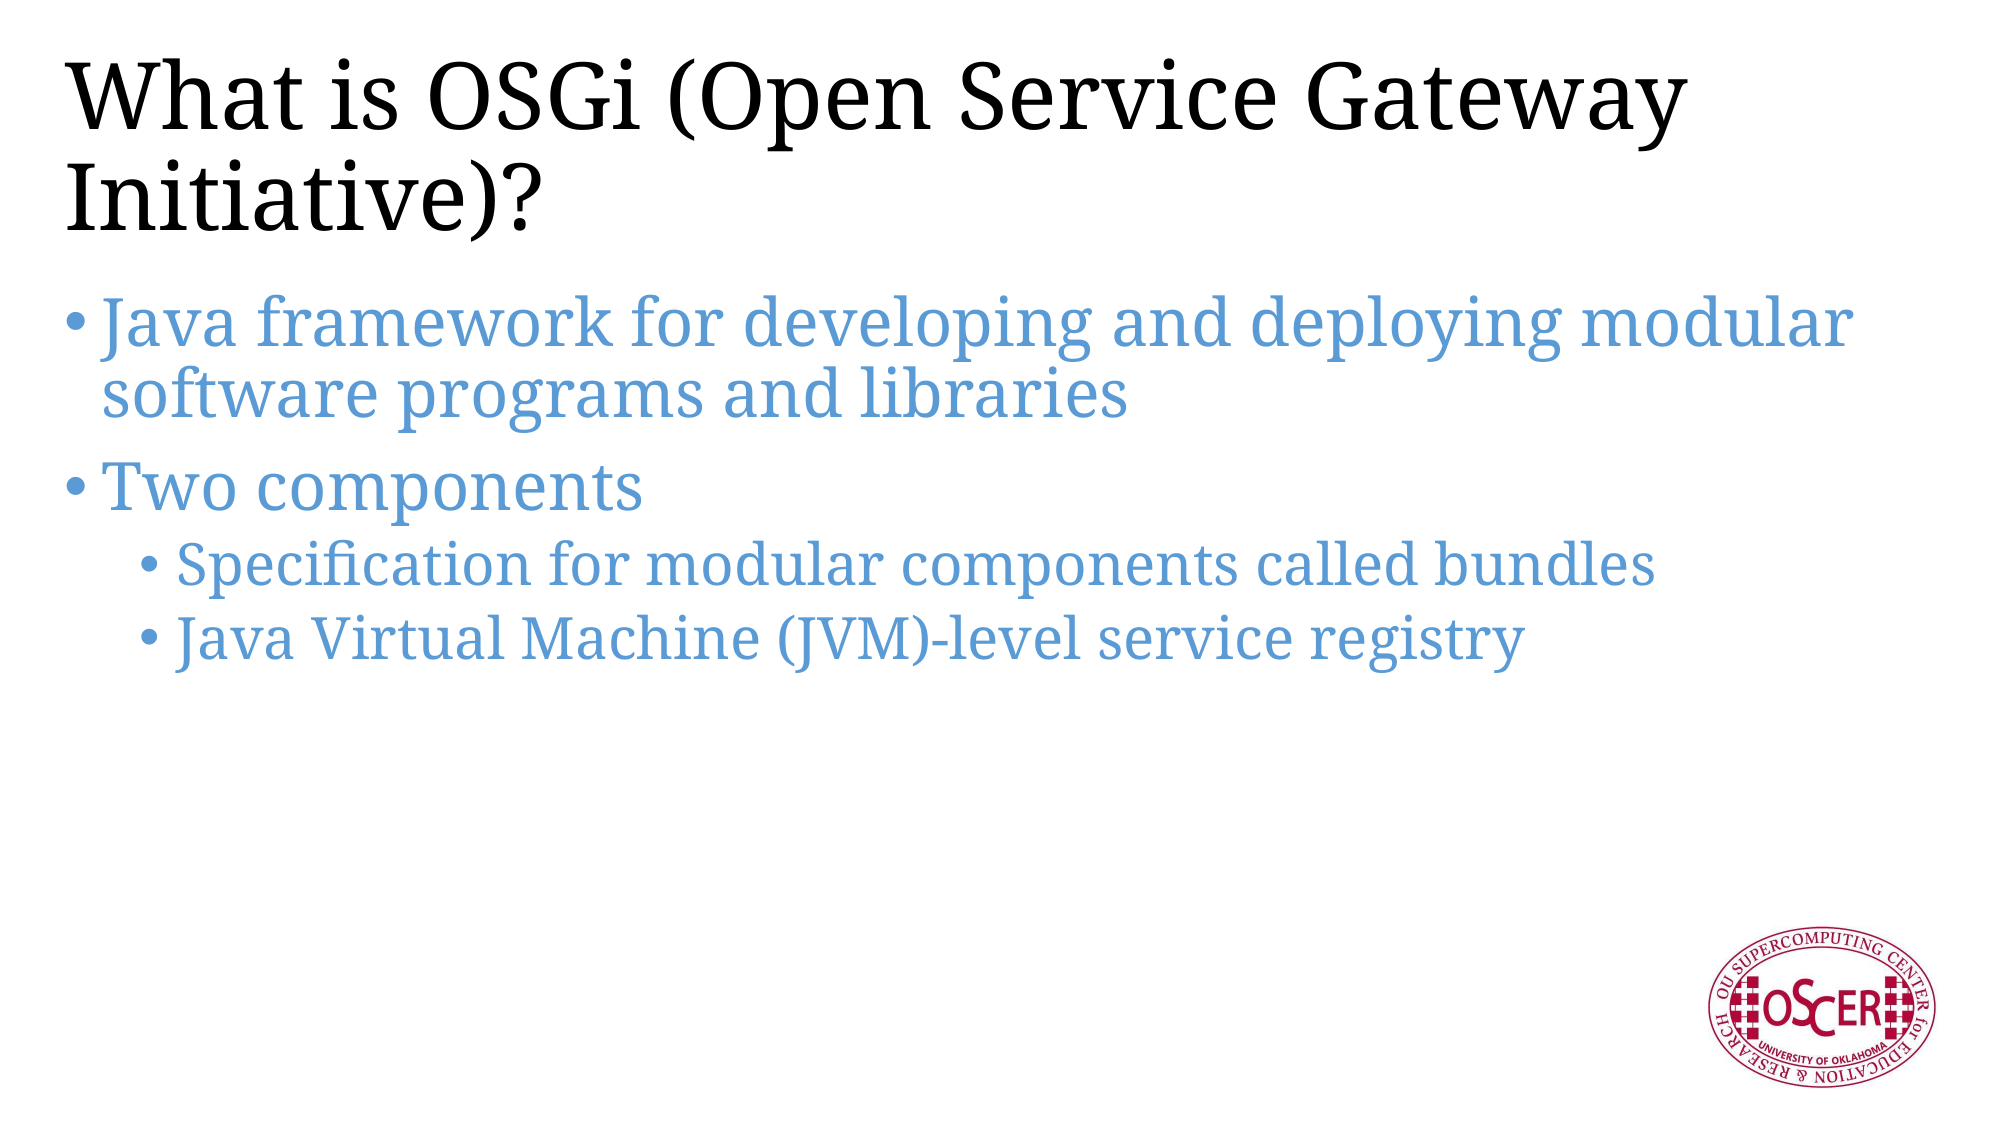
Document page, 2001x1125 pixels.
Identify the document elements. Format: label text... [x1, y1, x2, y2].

list Java framework for developing and deploying modular software programs and libraries Two components Specification for modular components called bundles Java Virtual Machine (JVM)-level service registry [49, 280, 1950, 967]
title What is OSGi (Open Service Gateway Initiative)? [49, 41, 1950, 259]
picture [1708, 967, 1938, 1089]
